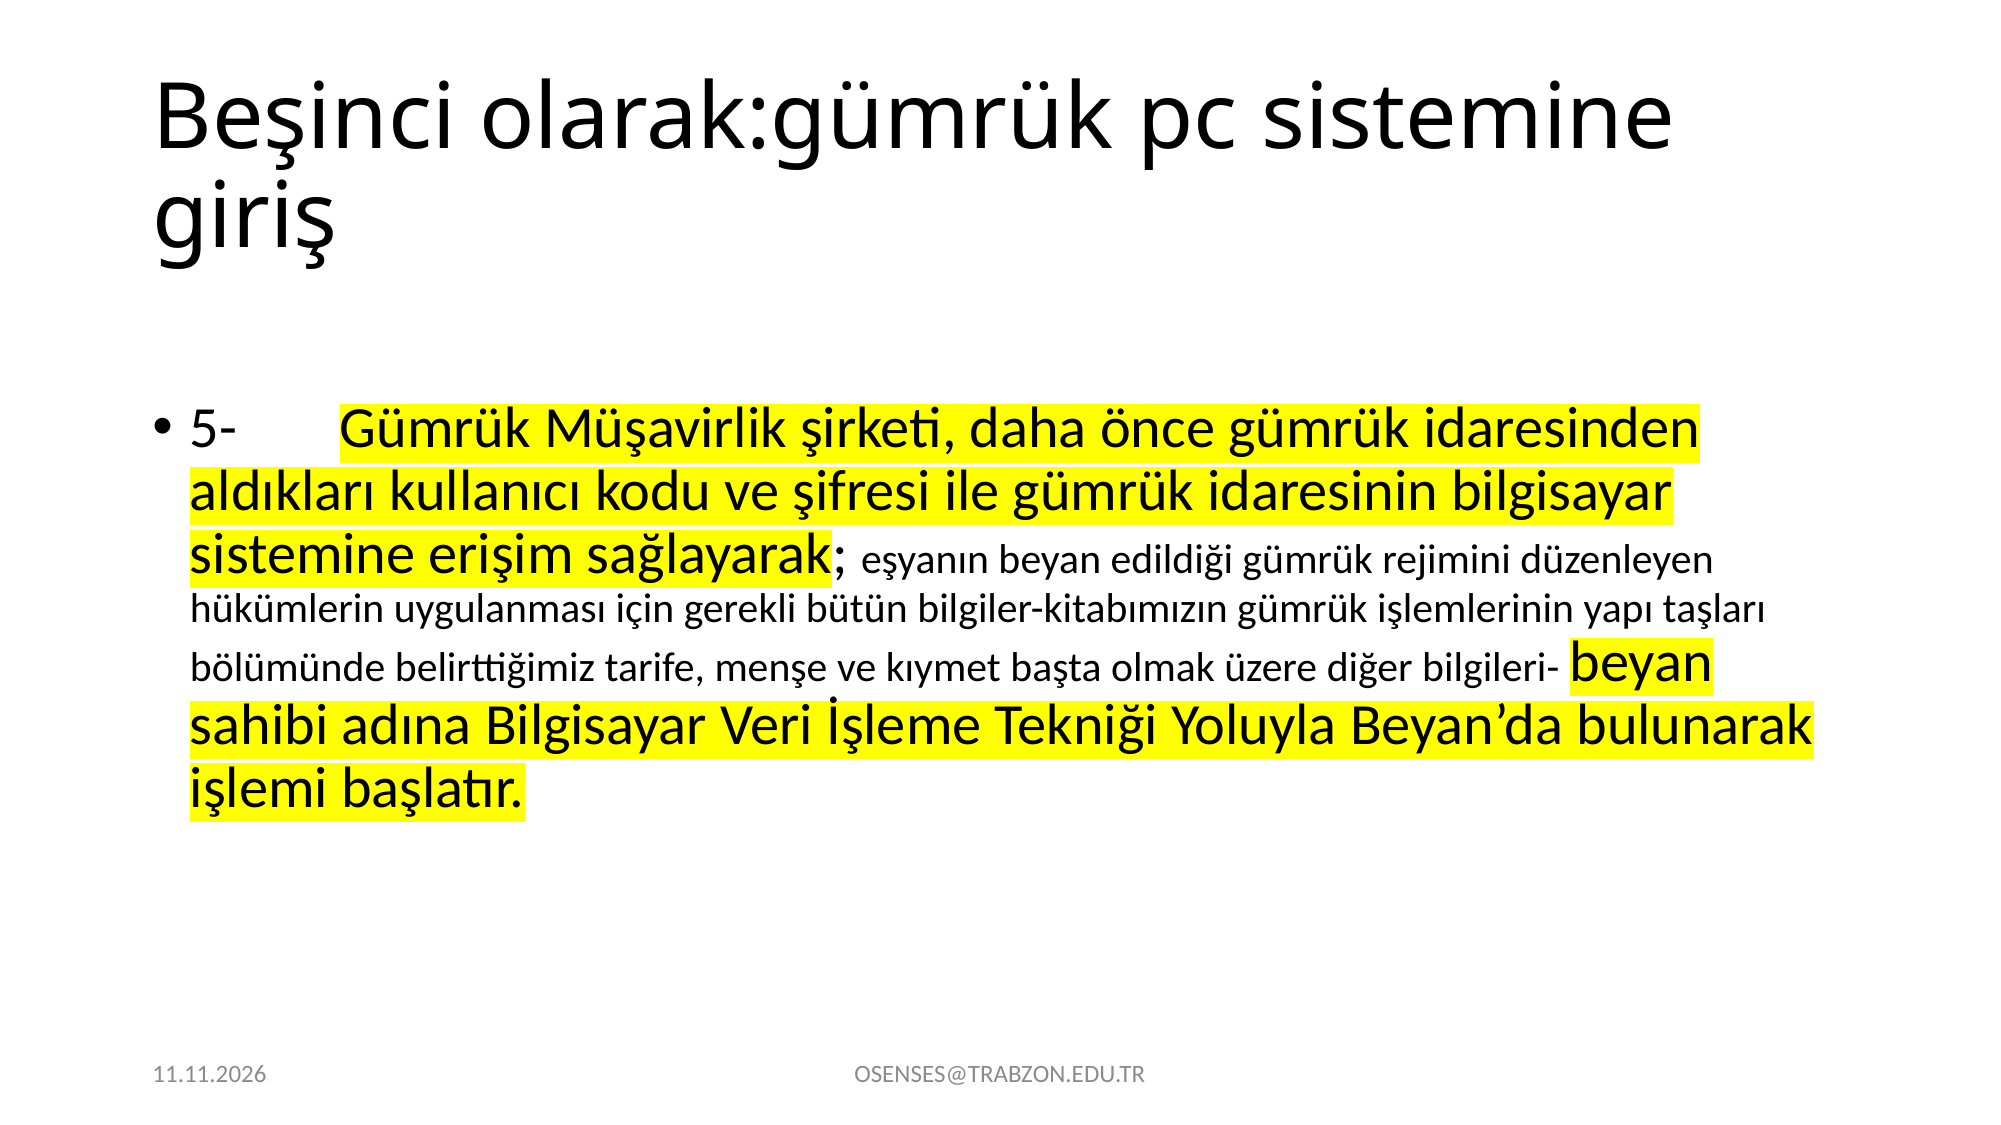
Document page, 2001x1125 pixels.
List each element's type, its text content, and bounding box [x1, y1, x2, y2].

title Beşinci olarak:gümrük pc sistemine giriş [137, 59, 1863, 278]
list 5- Gümrük Müşavirlik şirketi, daha önce gümrük idaresinden aldıkları kullanıcı kodu ve şifresi ile gümrük idaresinin bilgisayar sistemine erişim sağlayarak; eşyanın beyan edildiği gümrük rejimini düzenleyen hükümlerin uygulanması için gerekli bütün bilgiler-kitabımızın gümrük işlemlerinin yapı taşları bölümünde belirttiğimiz tarife, menşe ve kıymet başta olmak üzere diğer bilgileri- beyan sahibi adına Bilgisayar Veri İşleme Tekniği Yoluyla Beyan’da bulunarak işlemi başlatır. [137, 299, 1863, 1014]
footer OSENSES@TRABZON.EDU.TR [662, 1042, 1338, 1103]
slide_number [137, 1042, 588, 1103]
